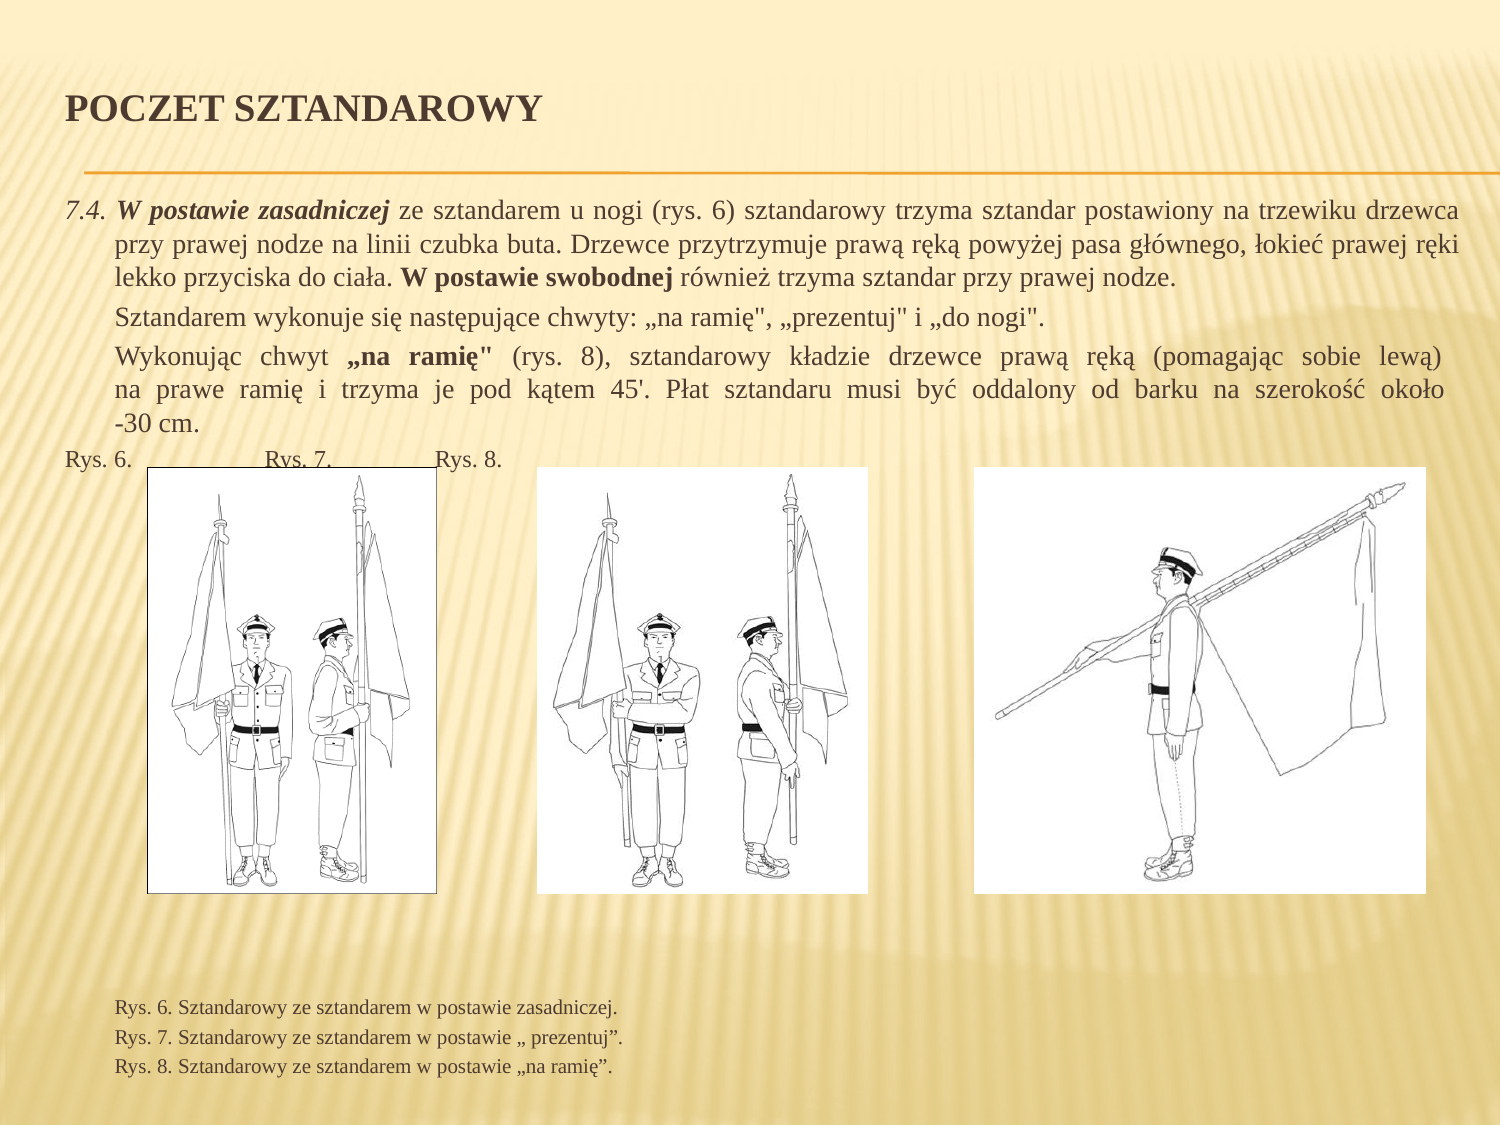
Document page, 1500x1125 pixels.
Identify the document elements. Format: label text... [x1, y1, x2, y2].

picture [147, 467, 437, 894]
list 7.4. W postawie zasadniczej ze sztandarem u nogi (rys. 6) sztandarowy trzyma sztandar postawiony na trzewiku drzewca przy prawej nodze na linii czubka buta. Drzewce przytrzymuje prawą ręką powyżej pasa głównego, łokieć prawej ręki lekko przyciska do ciała. W postawie swobodnej również trzyma sztandar przy prawej nodze. Sztandarem wykonuje się następujące chwyty: „na ramię", „prezentuj" i „do nogi". Wykonując chwyt „na ramię" (rys. 8), sztandarowy kładzie drzewce prawą ręką (pomagając sobie lewą) na prawe ramię i trzyma je pod kątem 45'. Płat sztandaru musi być oddalony od barku na szerokość około -30 cm. Rys. 6. Rys. 7. Rys. 8. Rys. 6. Sztandarowy ze sztandarem w postawie zasadniczej. Rys. 7. Sztandarowy ze sztandarem w postawie „ prezentuj”. Rys. 8. Sztandarowy ze sztandarem w postawie „na ramię”. [50, 184, 1475, 1094]
title Poczet sztandarowy [50, 75, 1475, 138]
picture [974, 467, 1427, 894]
picture [537, 467, 868, 894]
